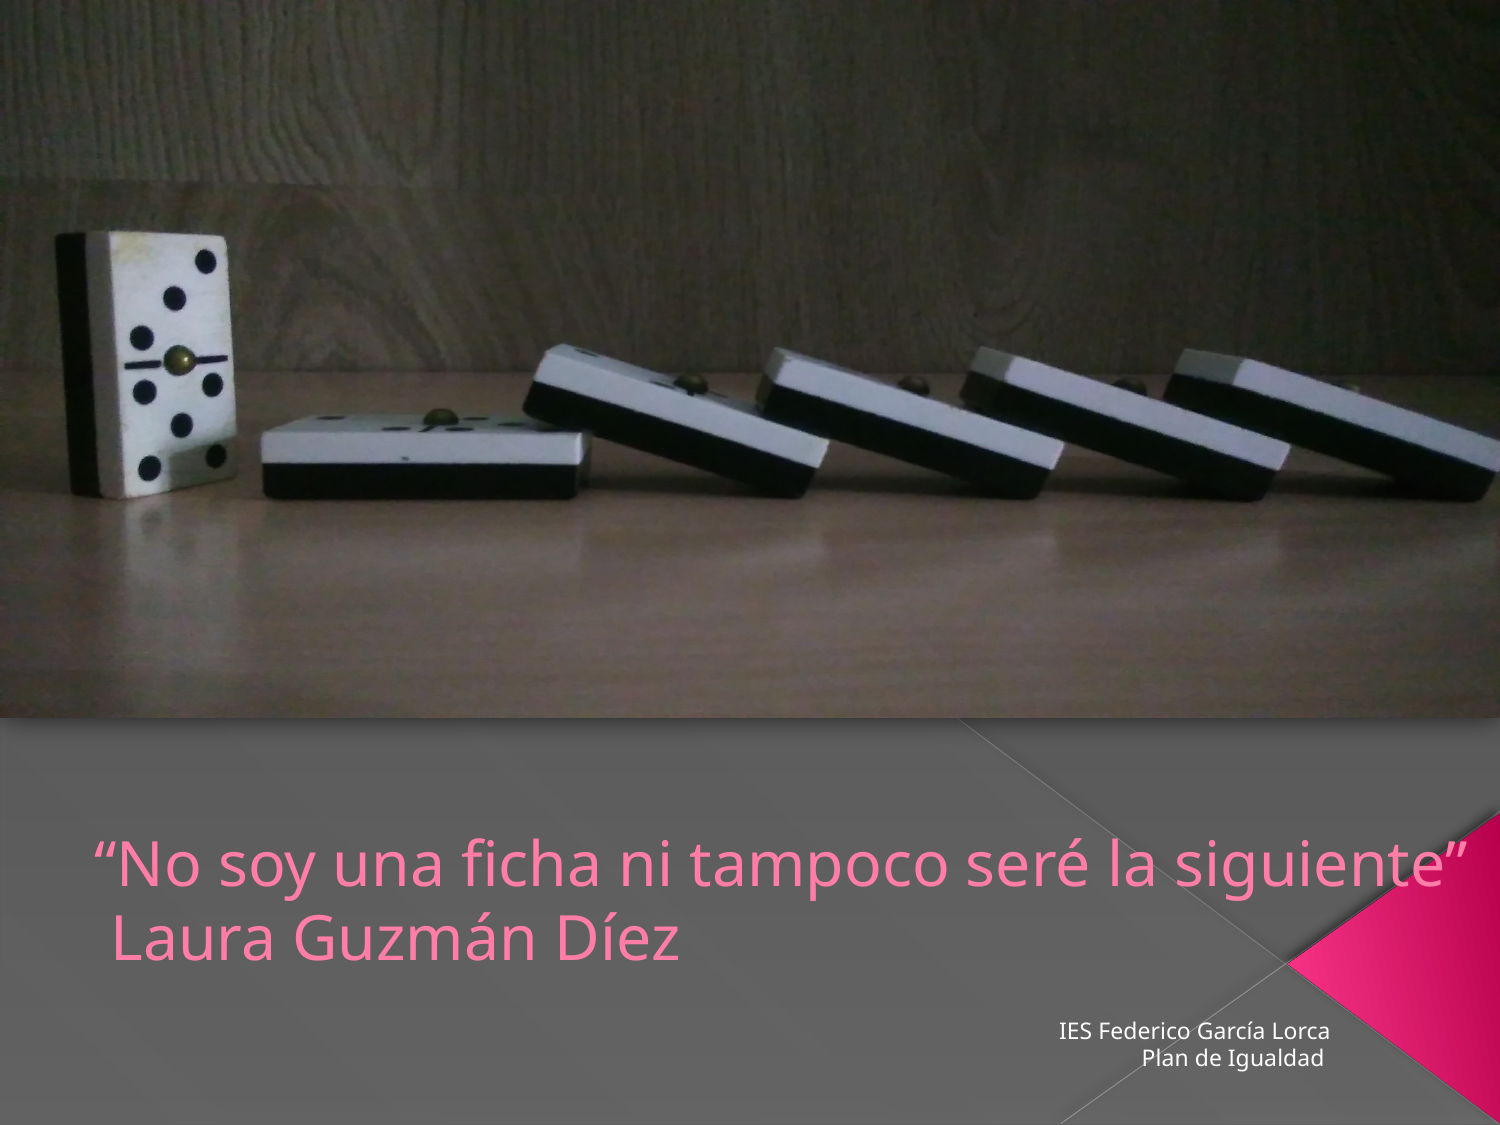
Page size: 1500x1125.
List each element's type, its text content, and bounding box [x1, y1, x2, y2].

footer IES Federico García Lorca Plan de Igualdad [395, 1011, 1346, 1072]
picture [0, 0, 1500, 718]
title “No soy una ficha ni tampoco seré la siguiente” Laura Guzmán Díez [0, 739, 1500, 981]
